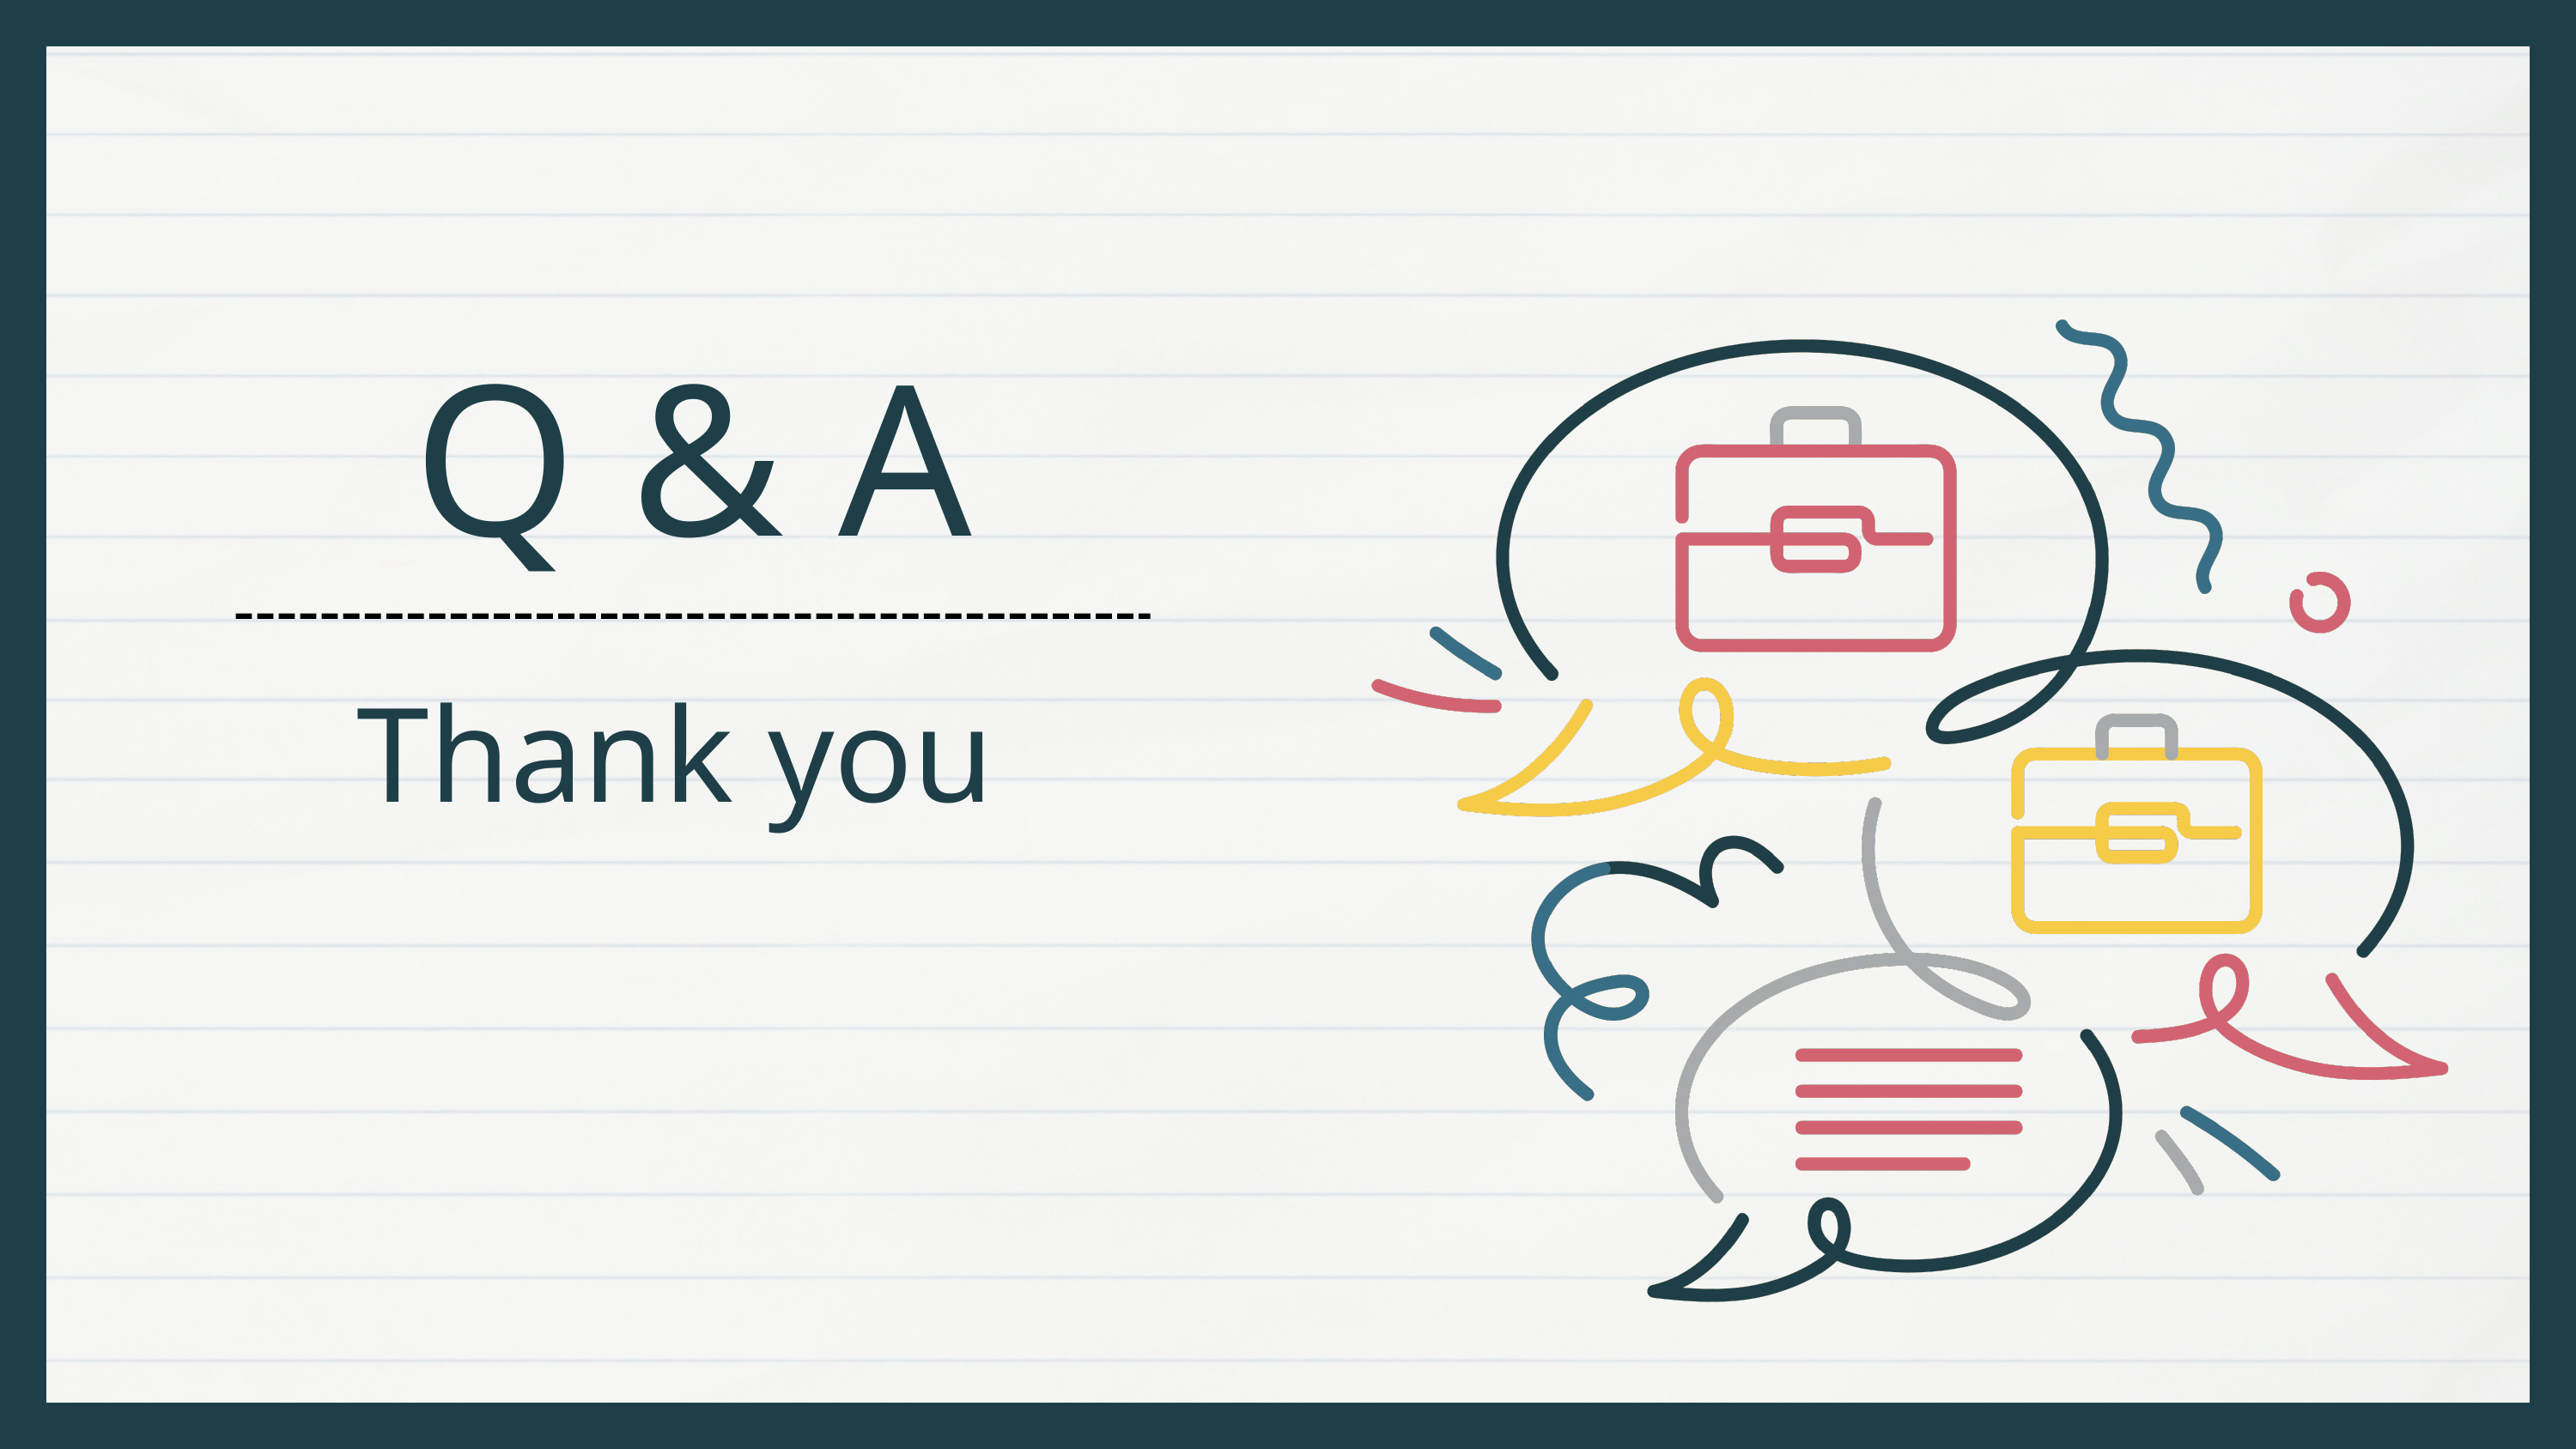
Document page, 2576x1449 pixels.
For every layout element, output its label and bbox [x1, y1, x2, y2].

text_box [0, 0, 2576, 1449]
